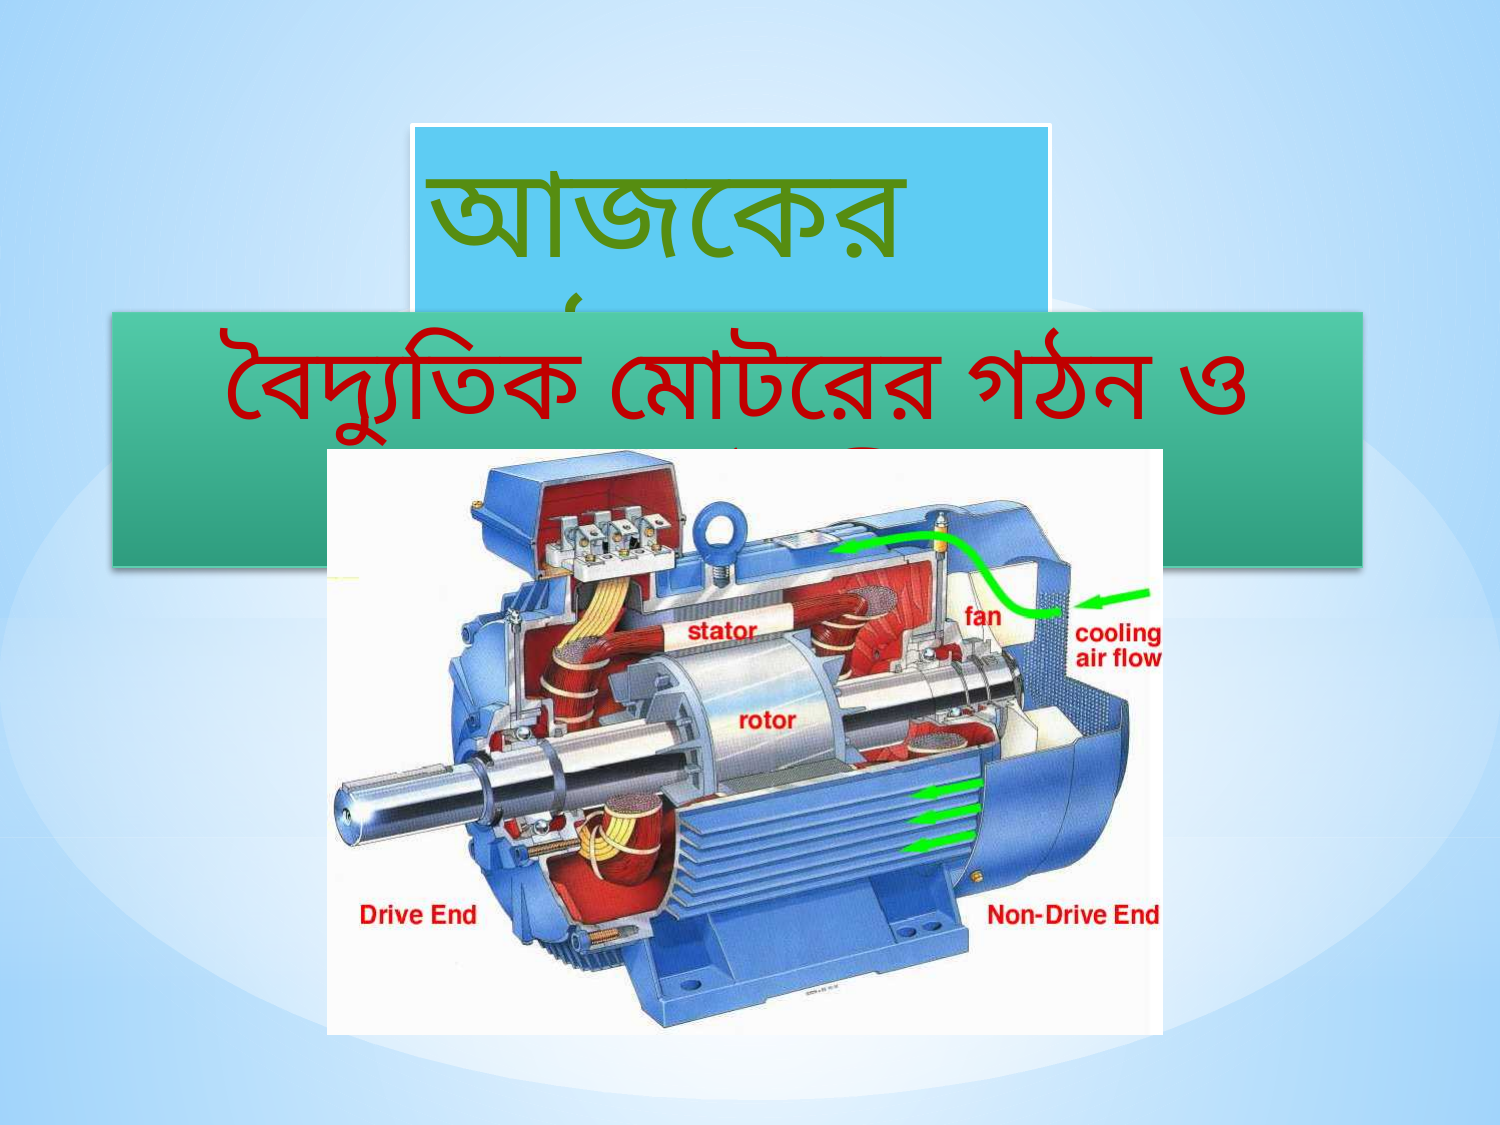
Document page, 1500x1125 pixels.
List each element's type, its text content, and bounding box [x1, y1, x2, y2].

text_box বৈদ্যুতিক মোটরের গঠন ও কার্যাবলী [112, 312, 1363, 568]
text_box আজকের পাঠ [410, 123, 1052, 309]
picture [327, 449, 1163, 1036]
